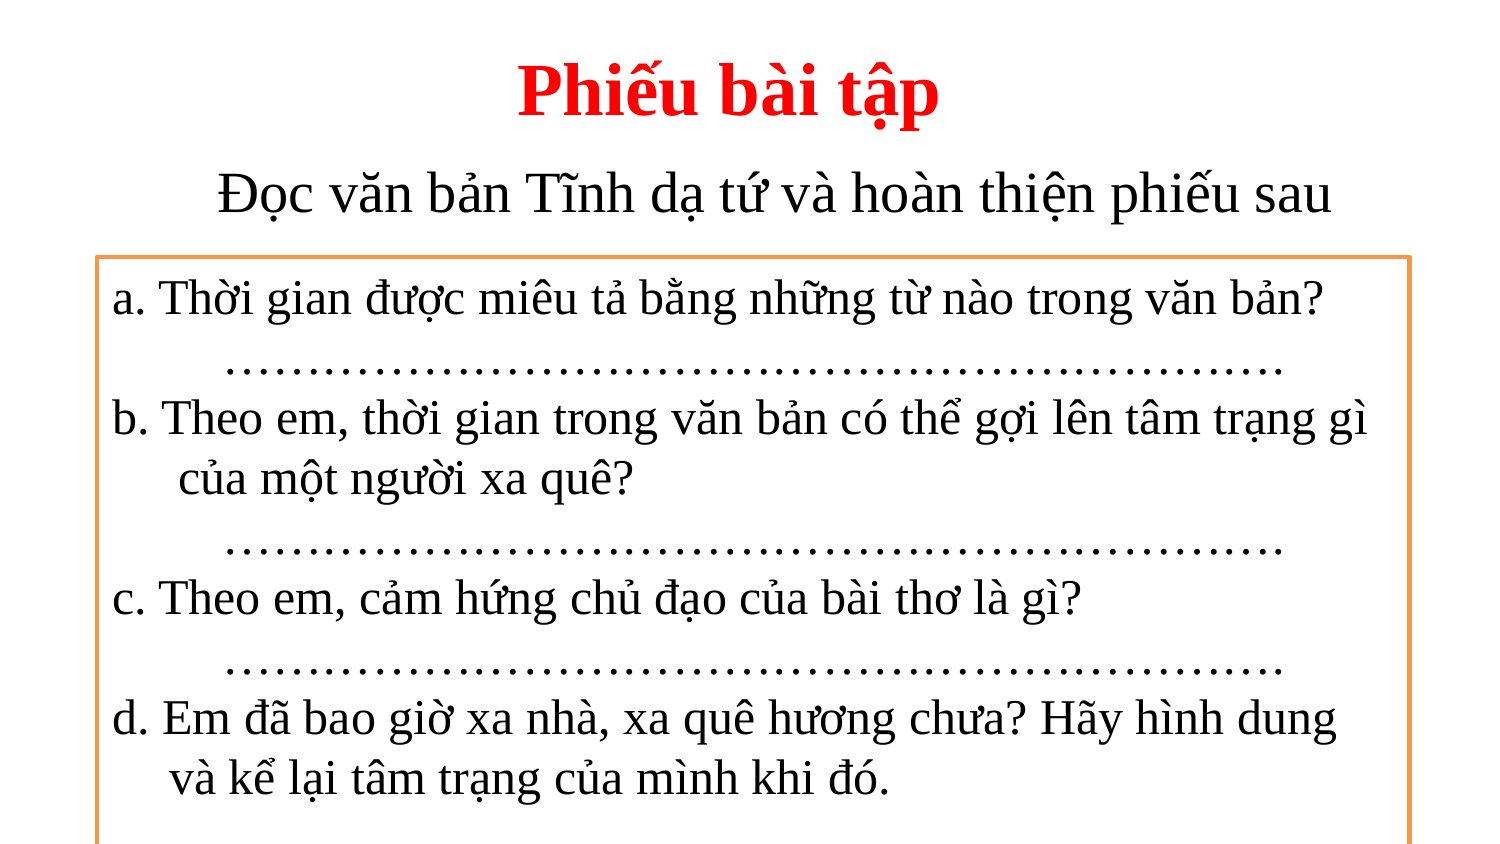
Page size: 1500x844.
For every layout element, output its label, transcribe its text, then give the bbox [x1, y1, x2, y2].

text_box a. Thời gian được miêu tả bằng những từ nào trong văn bản? ………………………………………………………. b. Theo em, thời gian trong văn bản có thể gợi lên tâm trạng gì của một người xa quê? ………………………………………………………. c. Theo em, cảm hứng chủ đạo của bài thơ là gì? ………………………………………………………. d. Em đã bao giờ xa nhà, xa quê hương chưa? Hãy hình dung và kể lại tâm trạng của mình khi đó. ………………………………………………………. [95, 255, 1412, 844]
text_box Đọc văn bản Tĩnh dạ tứ và hoàn thiện phiếu sau [202, 146, 1349, 232]
text_box Phiếu bài tập [502, 33, 958, 139]
